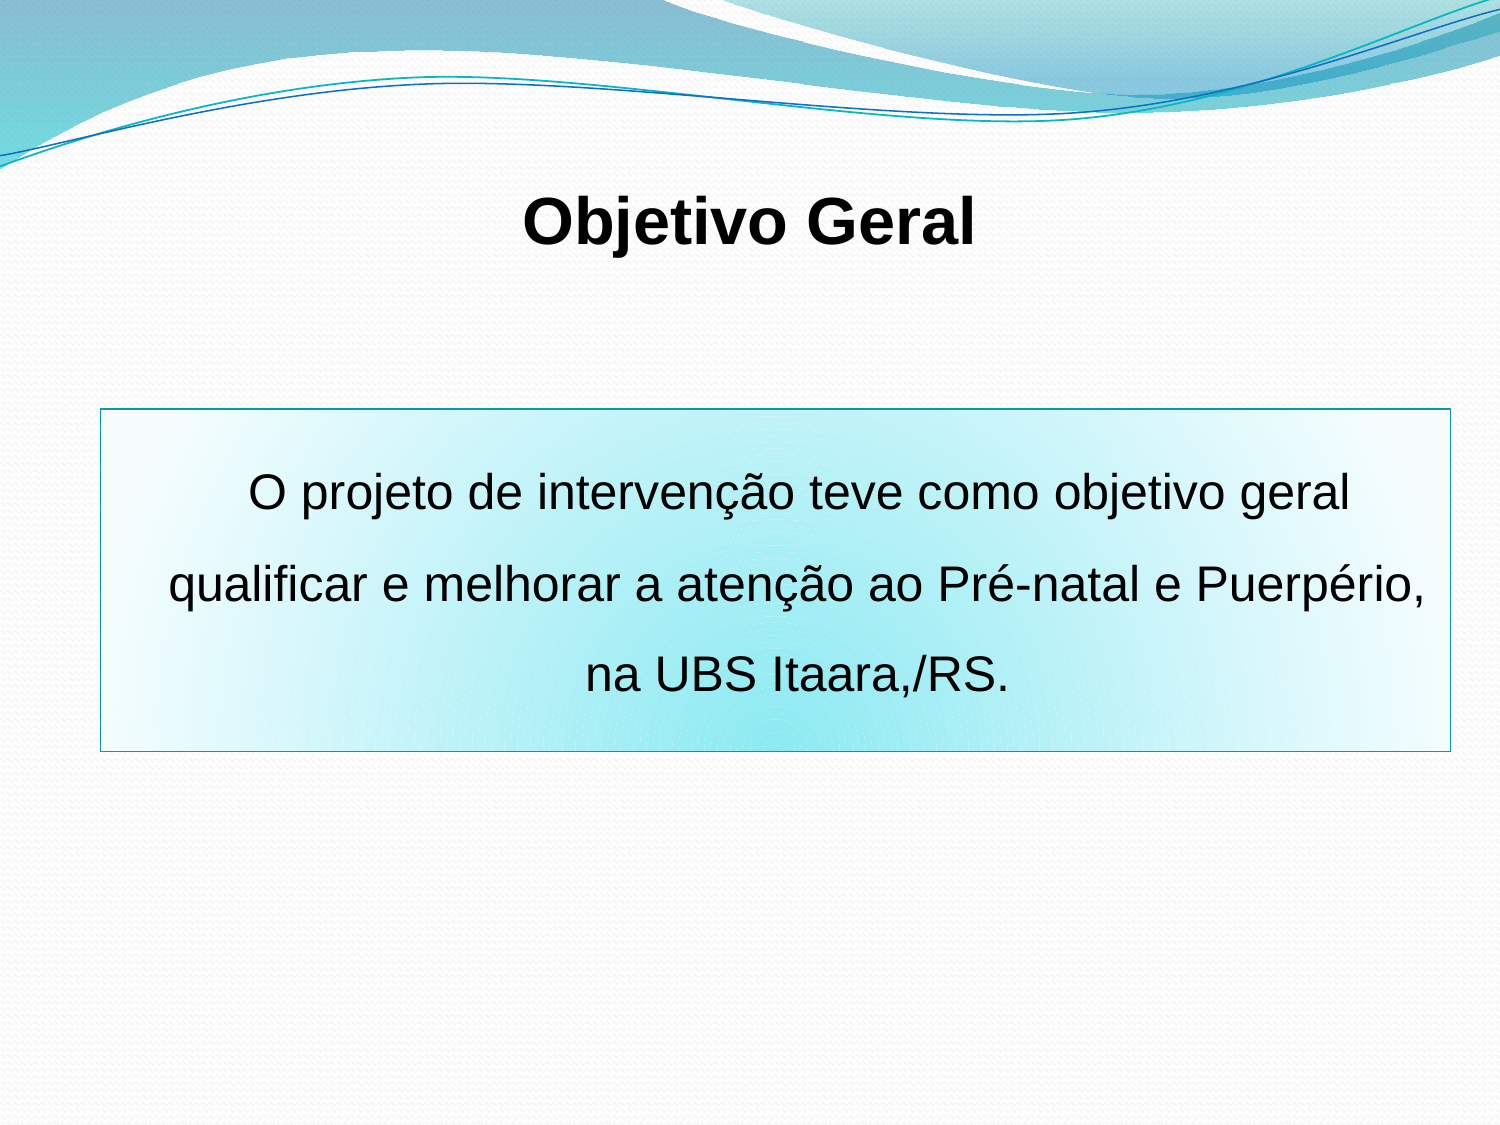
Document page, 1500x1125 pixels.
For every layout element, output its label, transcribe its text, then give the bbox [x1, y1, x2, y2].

list O projeto de intervenção teve como objetivo geral qualificar e melhorar a atenção ao Pré-natal e Puerpério, na UBS Itaara,/RS. [100, 408, 1451, 752]
title Objetivo Geral [75, 115, 1425, 258]
